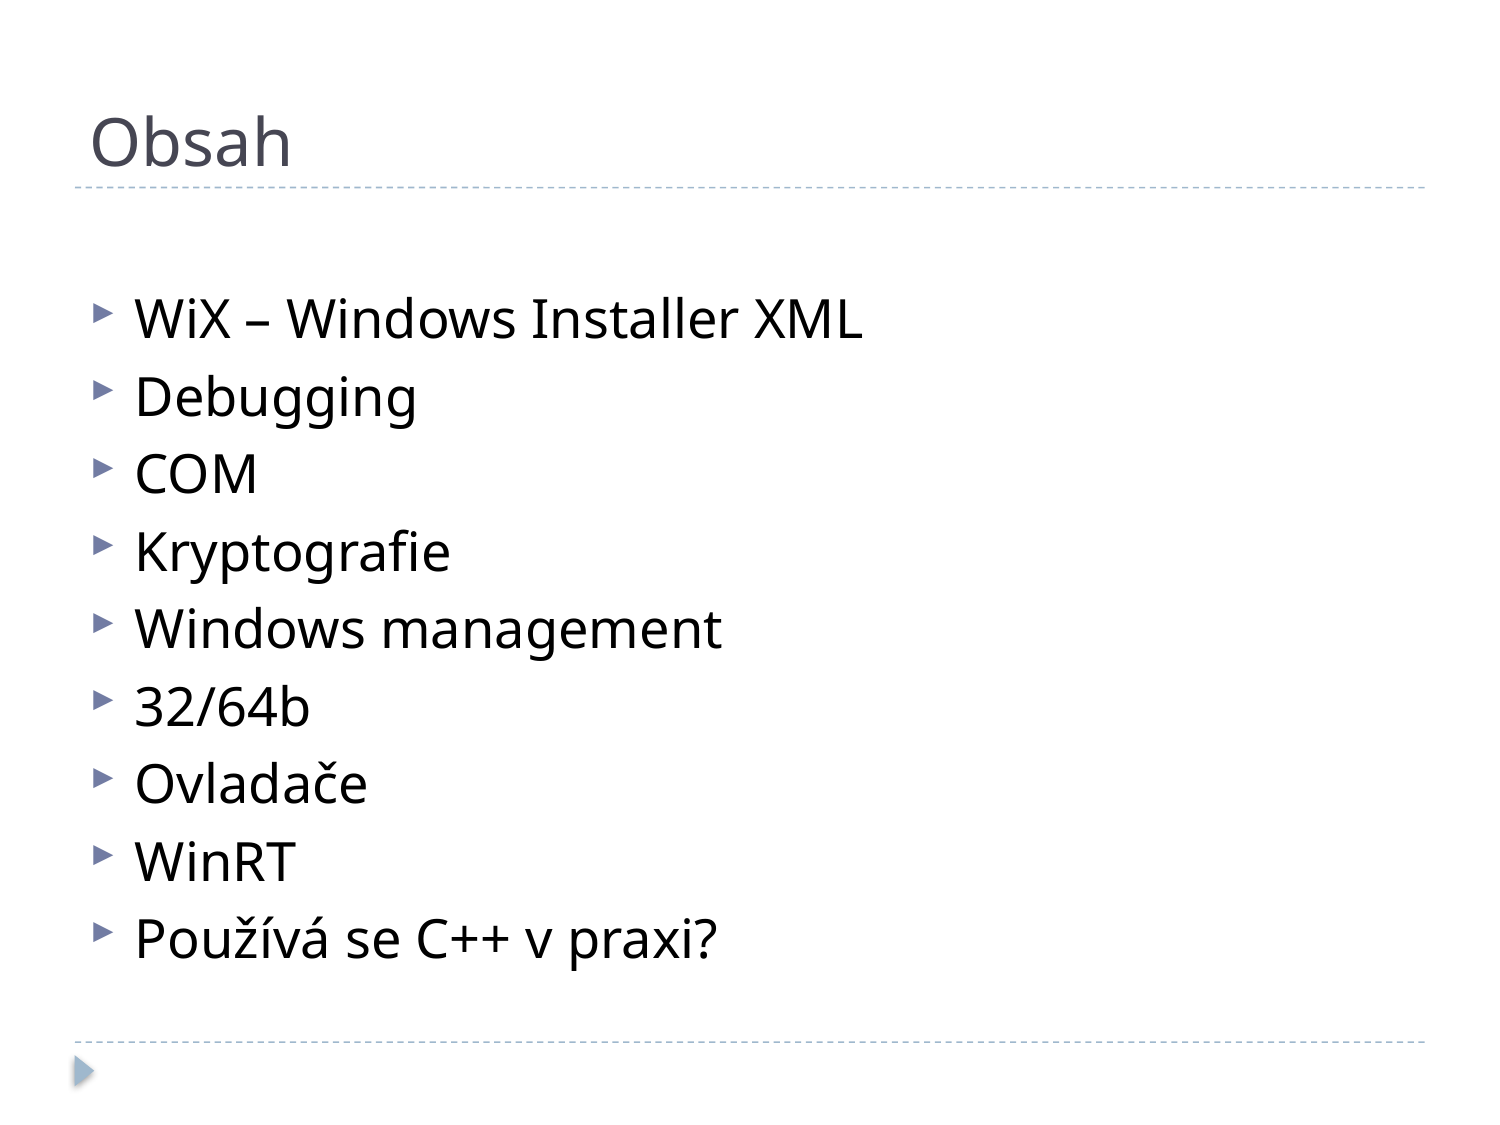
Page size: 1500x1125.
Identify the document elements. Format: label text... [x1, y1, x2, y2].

list WiX – Windows Installer XML Debugging COM Kryptografie Windows management 32/64b Ovladače WinRT Používá se C++ v praxi? [75, 200, 1425, 1010]
title Obsah [75, 24, 1425, 188]
